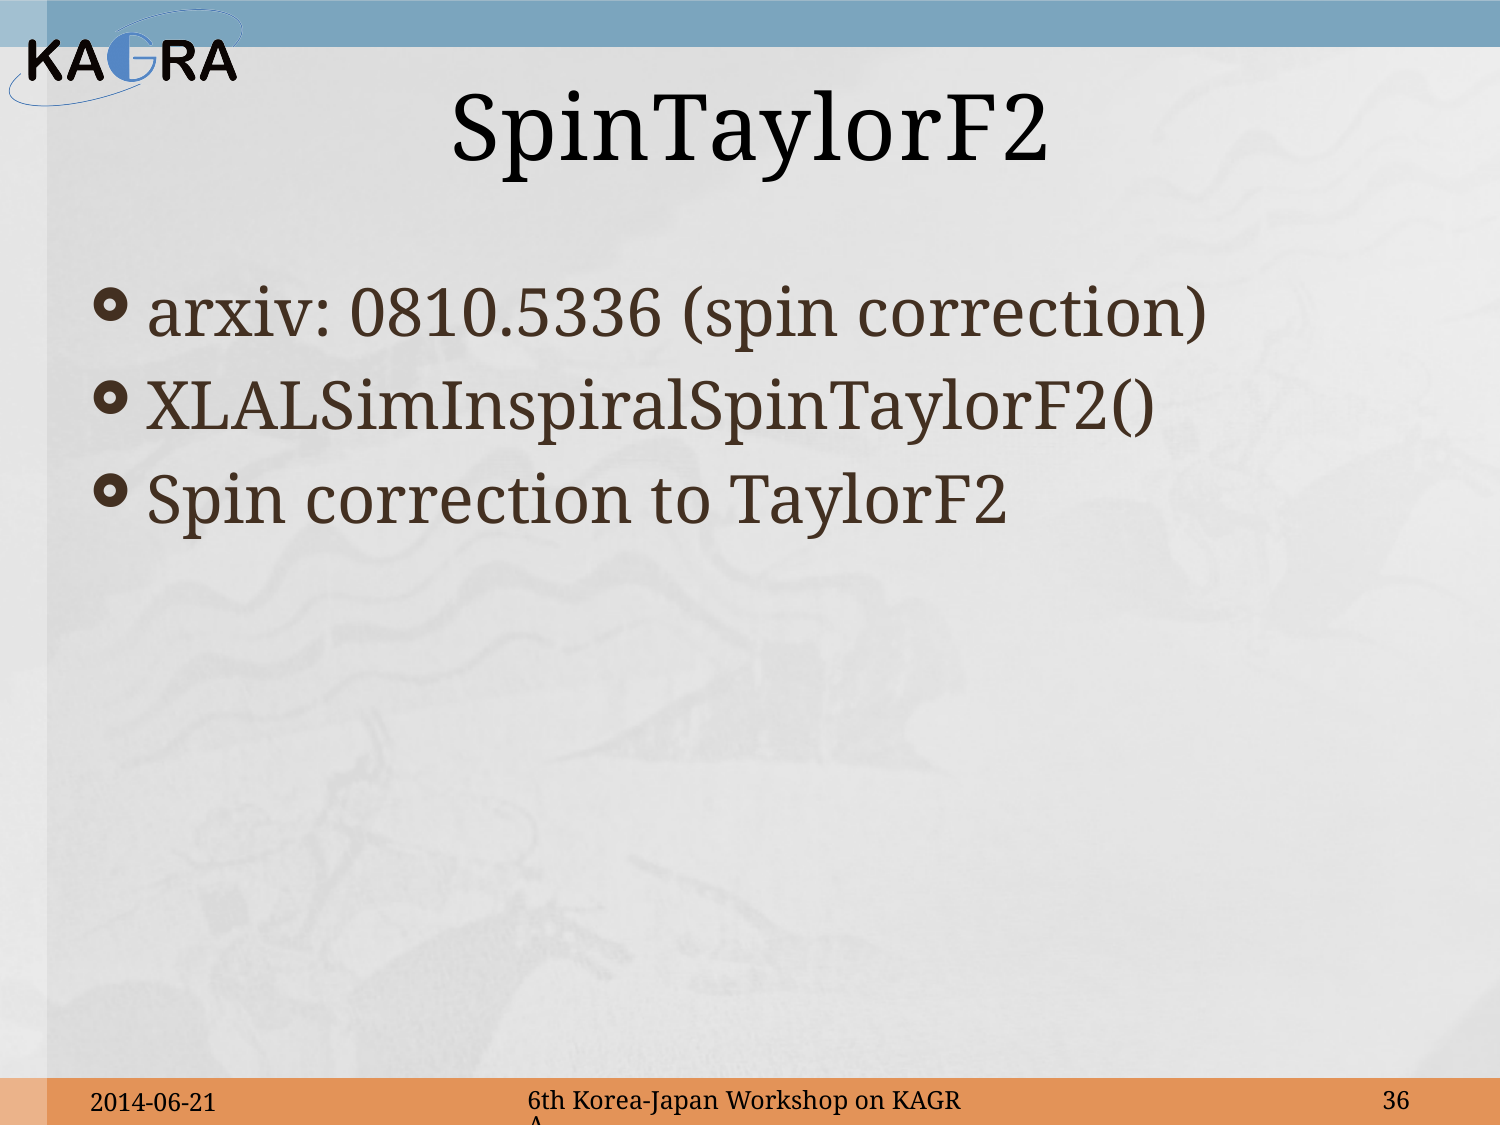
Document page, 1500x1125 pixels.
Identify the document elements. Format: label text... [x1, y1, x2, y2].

list arxiv: 0810.5336 (spin correction) XLALSimInspiralSpinTaylorF2() Spin correction to TaylorF2 [75, 262, 1425, 1005]
title SpinTaylorF2 [49, 46, 1454, 202]
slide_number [75, 1078, 425, 1125]
footer 6th Korea-Japan Workshop on KAGRA [512, 1078, 988, 1125]
slide_number 36 [1074, 1078, 1425, 1125]
picture [0, 0, 250, 114]
